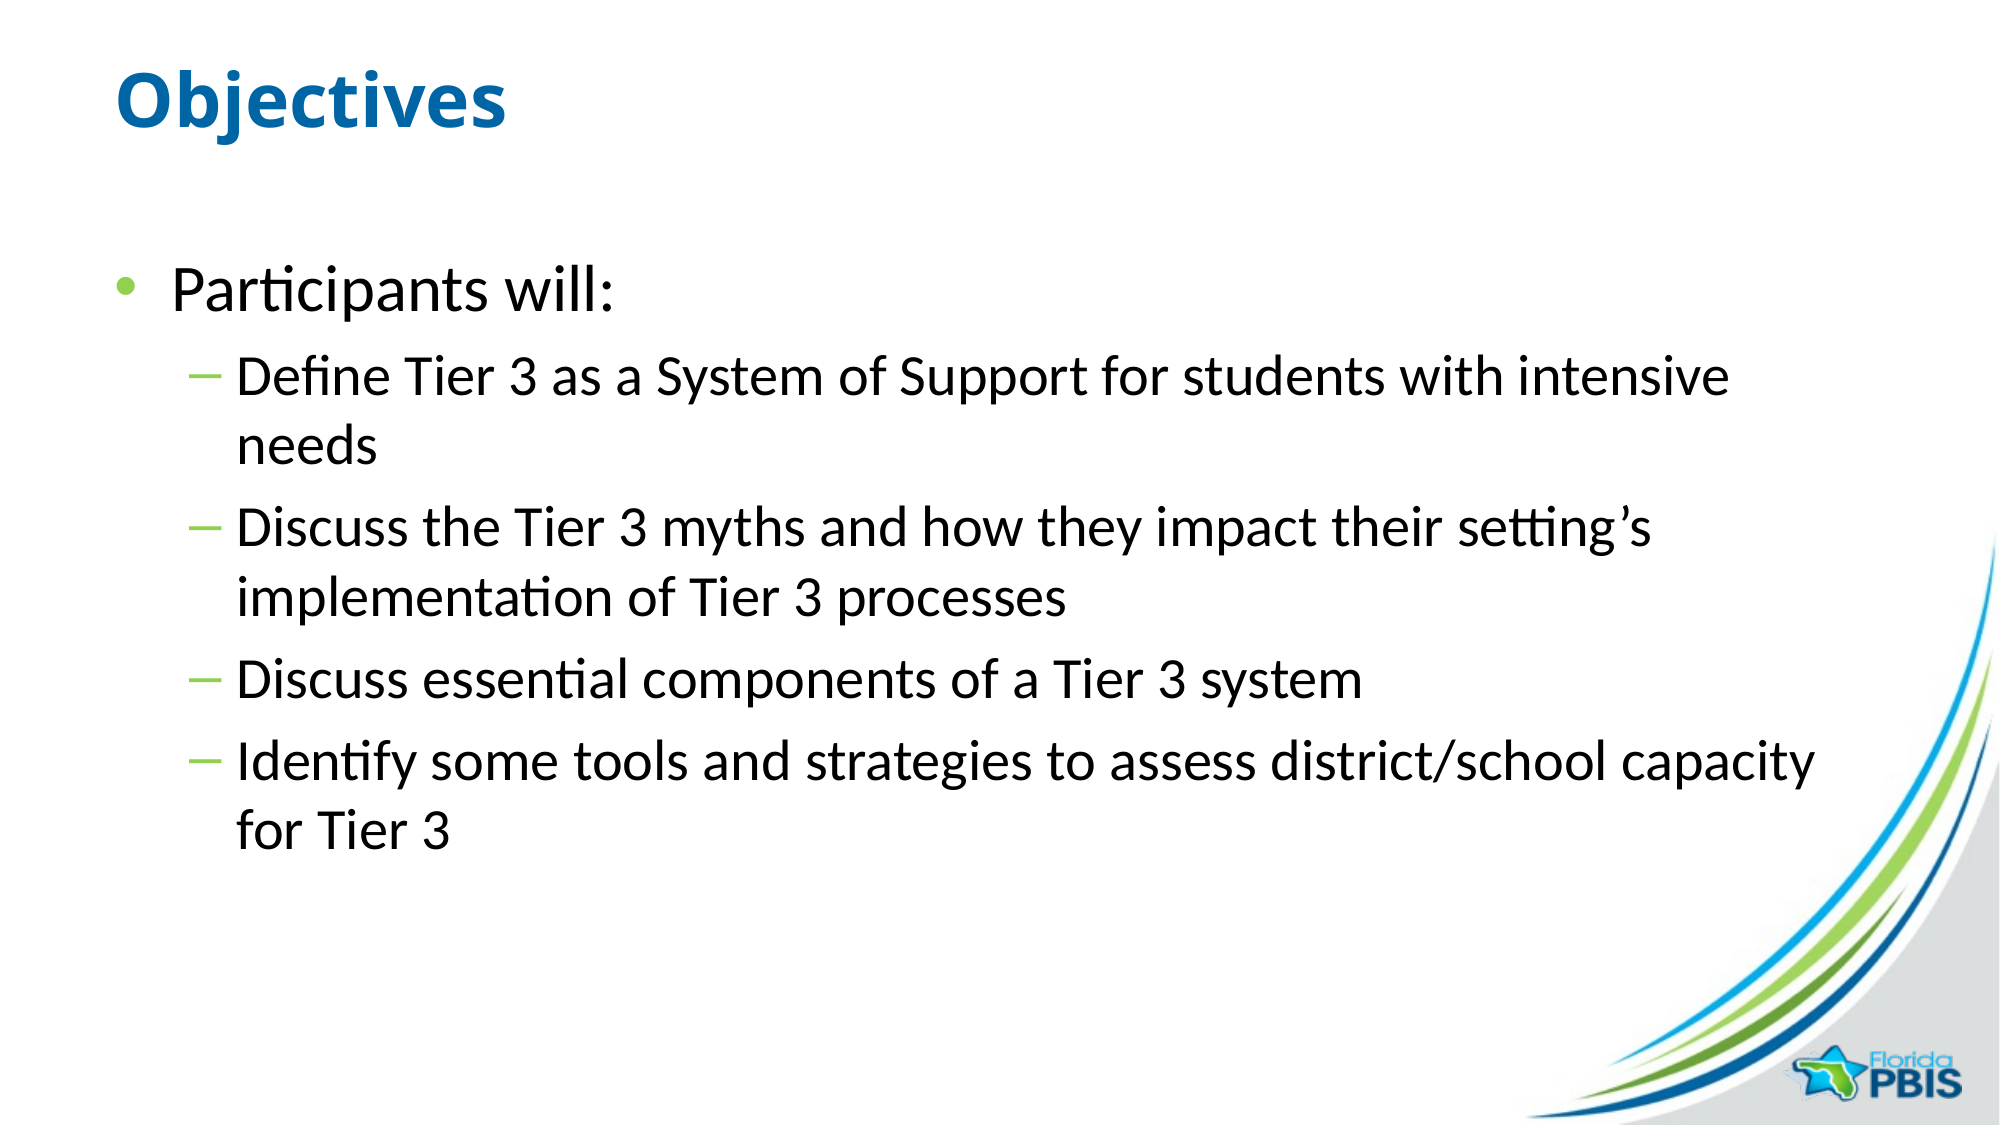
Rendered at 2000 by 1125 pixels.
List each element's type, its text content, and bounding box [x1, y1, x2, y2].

title Objectives [99, 45, 1900, 213]
picture [0, 0, 2000, 1125]
list Participants will: Define Tier 3 as a System of Support for students with intensive needs Discuss the Tier 3 myths and how they impact their setting’s implementation of Tier 3 processes Discuss essential components of a Tier 3 system Identify some tools and strategies to assess district/school capacity for Tier 3 [99, 237, 1900, 1005]
